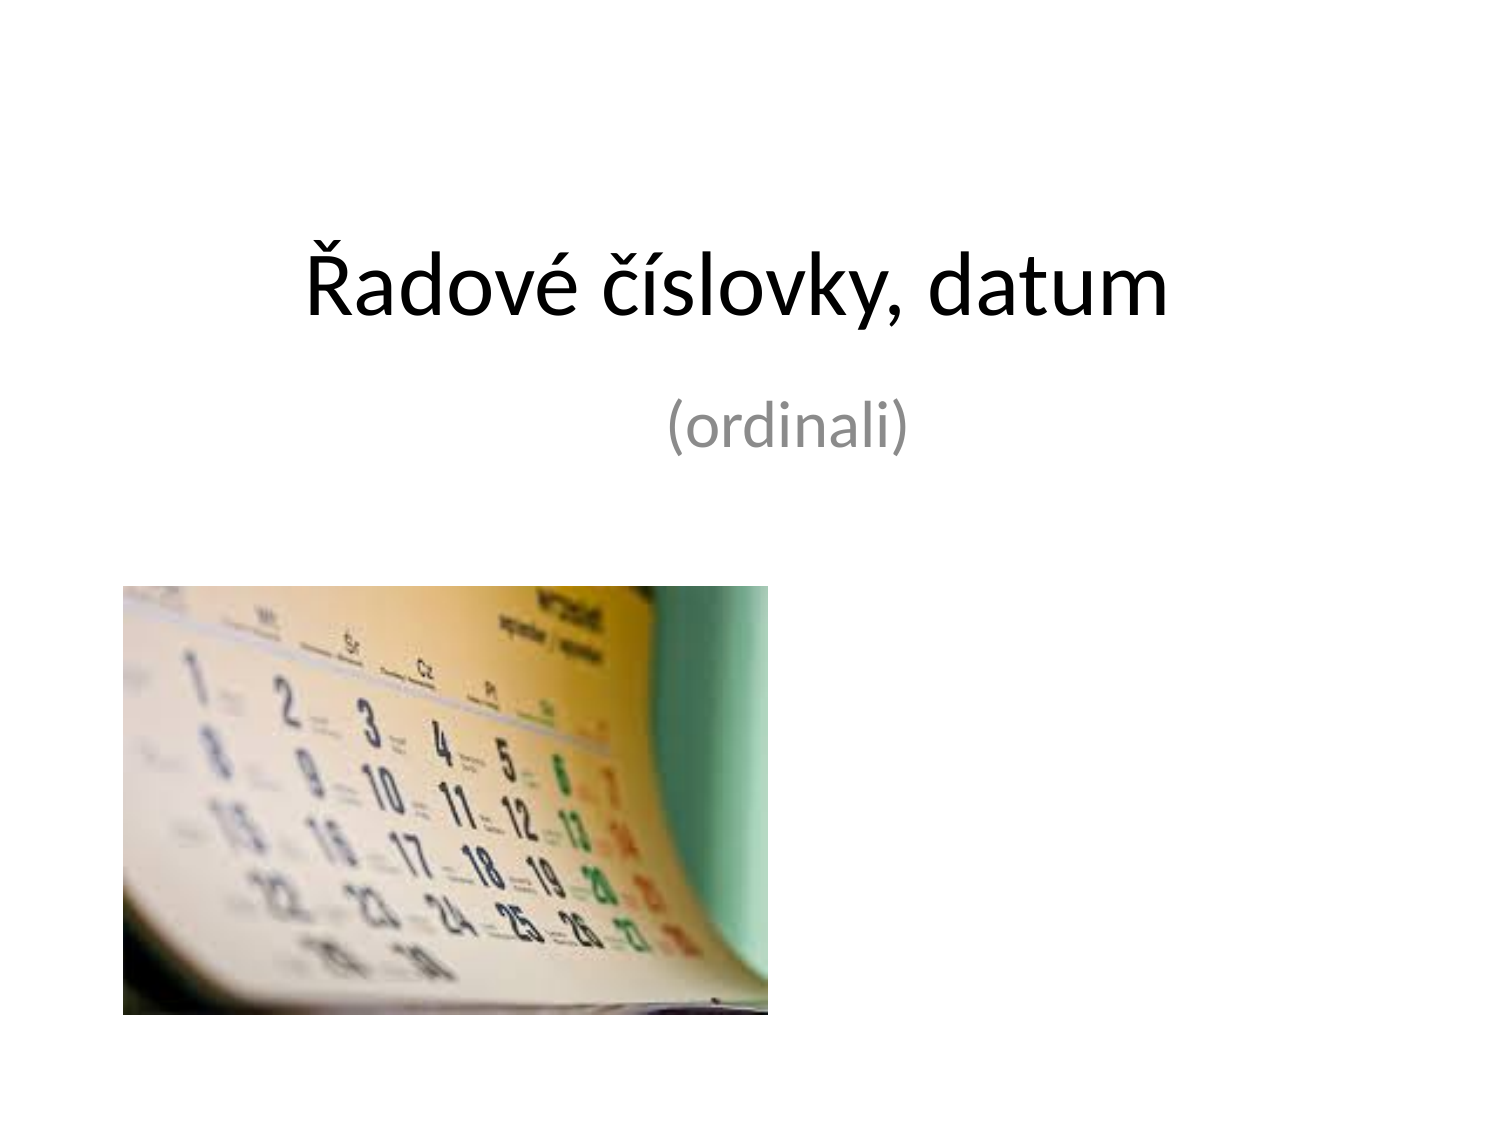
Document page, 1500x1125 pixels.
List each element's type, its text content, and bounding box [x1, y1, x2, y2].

subtitle (ordinali) [301, 373, 1275, 717]
title Řadové číslovky, datum [88, 160, 1388, 398]
picture [123, 585, 768, 1015]
